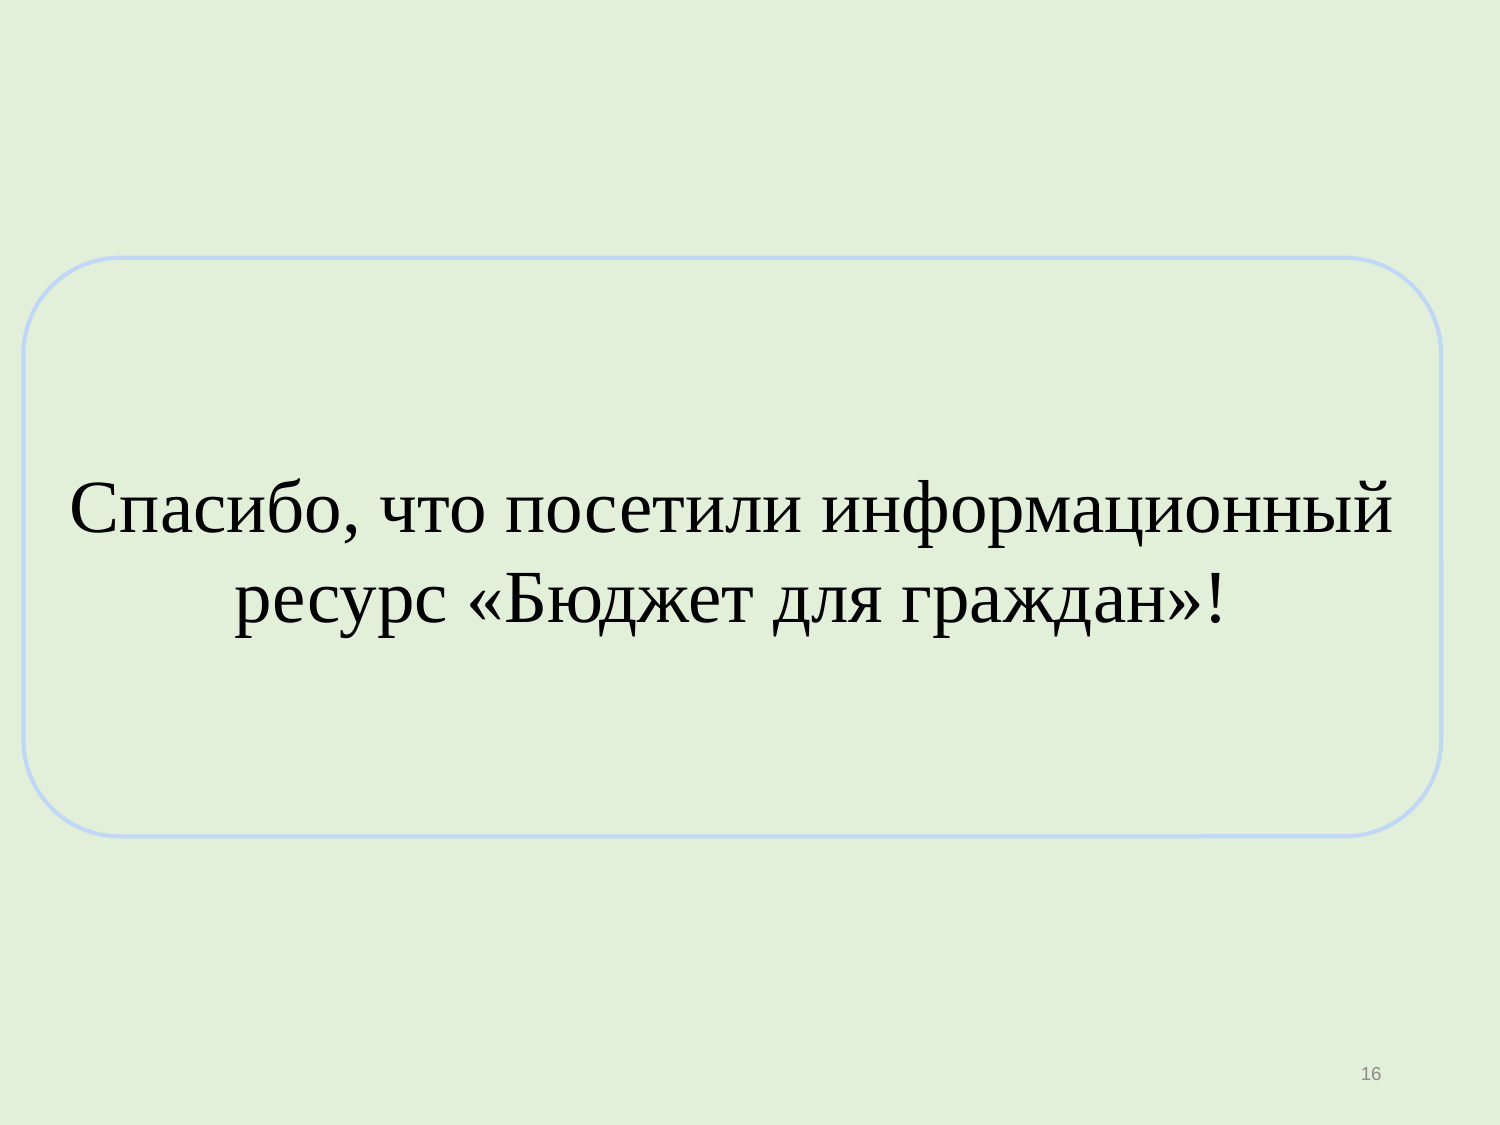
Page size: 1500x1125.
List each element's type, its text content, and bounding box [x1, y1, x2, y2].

slide_number 16 [1059, 1042, 1397, 1103]
text_box Спасибо, что посетили информационный ресурс «Бюджет для граждан»! [23, 257, 1442, 837]
